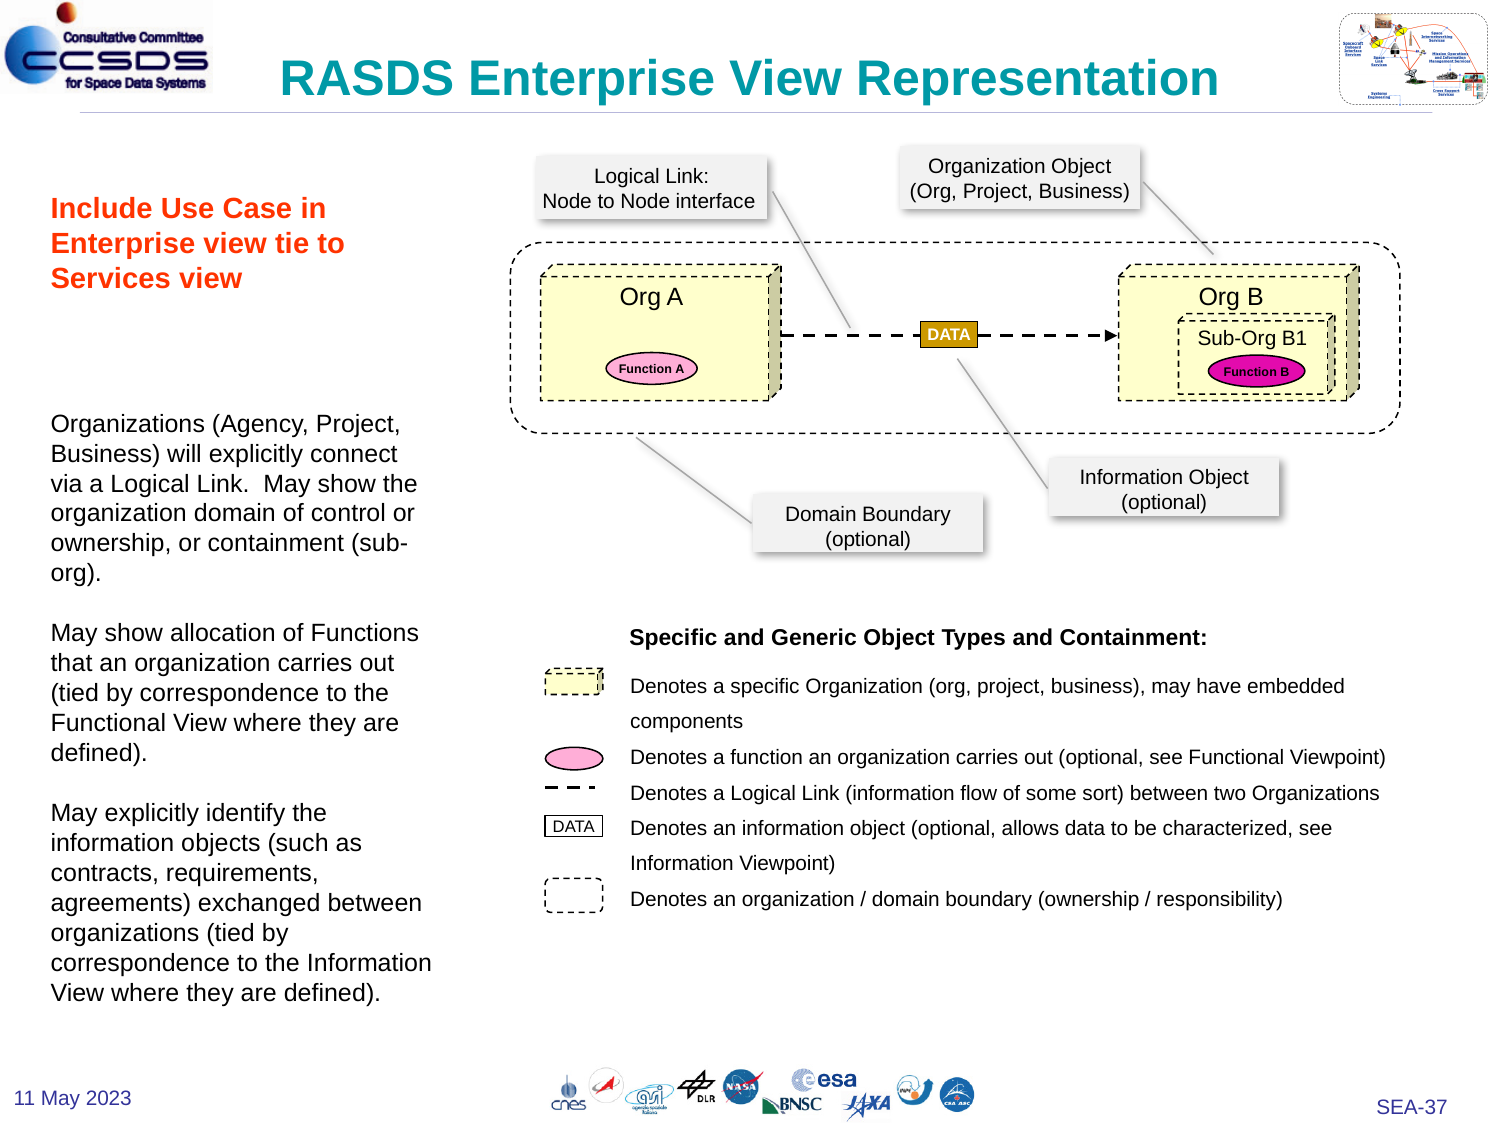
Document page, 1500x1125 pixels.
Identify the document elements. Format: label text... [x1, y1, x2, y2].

text_box Denotes a specific Organization (org, project, business), may have embedded components Denotes a function an organization carries out (optional, see Functional Viewpoint) Denotes a Logical Link (information flow of some sort) between two Organizations Denotes an information object (optional, allows data to be characterized, see Information Viewpoint) Denotes an organization / domain boundary (ownership / responsibility) [615, 654, 1450, 918]
text_box [545, 669, 598, 695]
text_box [510, 242, 1401, 434]
text_box Include Use Case in Enterprise view tie to Services view [35, 182, 452, 302]
text_box Domain Boundary (optional) [753, 494, 983, 552]
picture [1338, 12, 1488, 106]
text_box Organization Object (Org, Project, Business) [900, 146, 1140, 209]
text_box Information Object (optional) [1049, 458, 1279, 516]
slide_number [0, 1074, 285, 1120]
text_box Organizations (Agency, Project, Business) will explicitly connect via a Logical Link. May show the organization domain of control or ownership, or containment (sub-org). May show allocation of Functions that an organization carries out (tied by correspondence to the Functional View where they are defined). May explicitly identify the information objects (such as contracts, requirements, agreements) exchanged between organizations (tied by correspondence to the Information View where they are defined). [35, 399, 452, 1044]
text_box Specific and Generic Object Types and Containment: [614, 615, 1224, 658]
text_box Logical Link: Node to Node interface [536, 156, 767, 219]
title RASDS Enterprise View Representation [75, 45, 1425, 233]
picture [549, 1064, 975, 1125]
text_box DATA [545, 815, 603, 837]
text_box [545, 747, 603, 770]
text_box [545, 878, 603, 913]
picture [0, 0, 213, 94]
